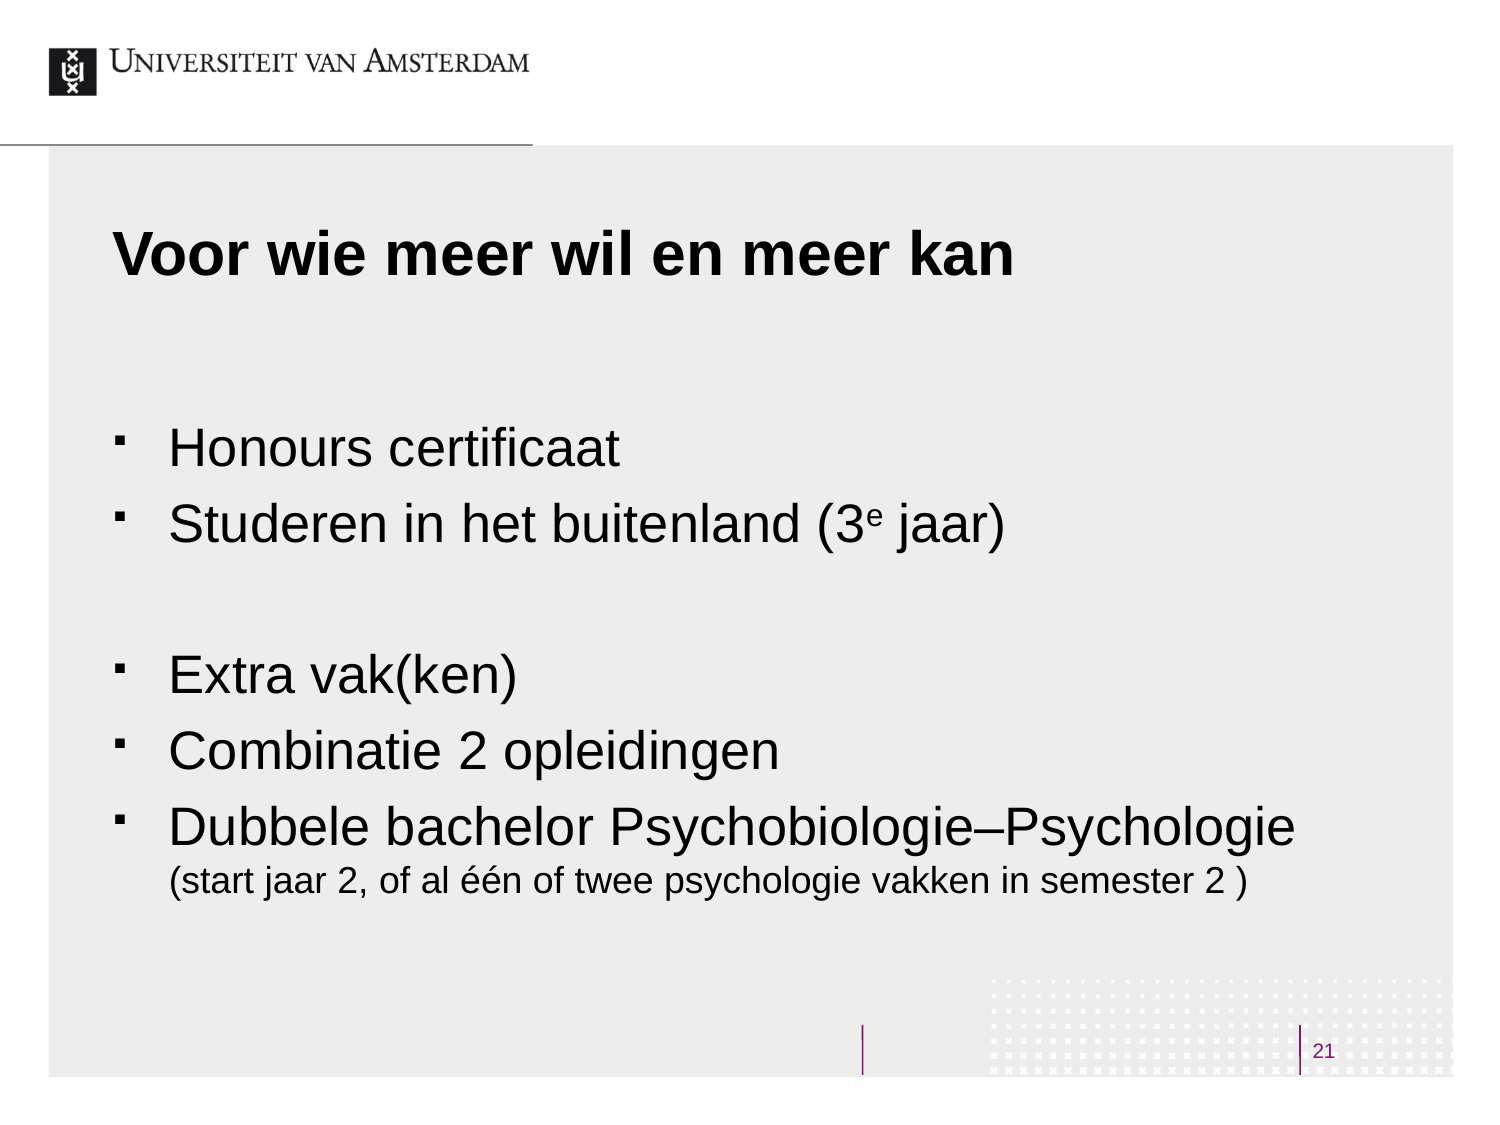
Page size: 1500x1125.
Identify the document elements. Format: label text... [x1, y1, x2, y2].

slide_number 21 [1312, 1037, 1400, 1103]
picture [0, 0, 1500, 1125]
title Voor wie meer wil en meer kan [112, 212, 1326, 351]
list Honours certificaat Studeren in het buitenland (3e jaar) Extra vak(ken) Combinatie 2 opleidingen Dubbele bachelor Psychobiologie–Psychologie (start jaar 2, of al één of twee psychologie vakken in semester 2 ) [112, 412, 1326, 963]
